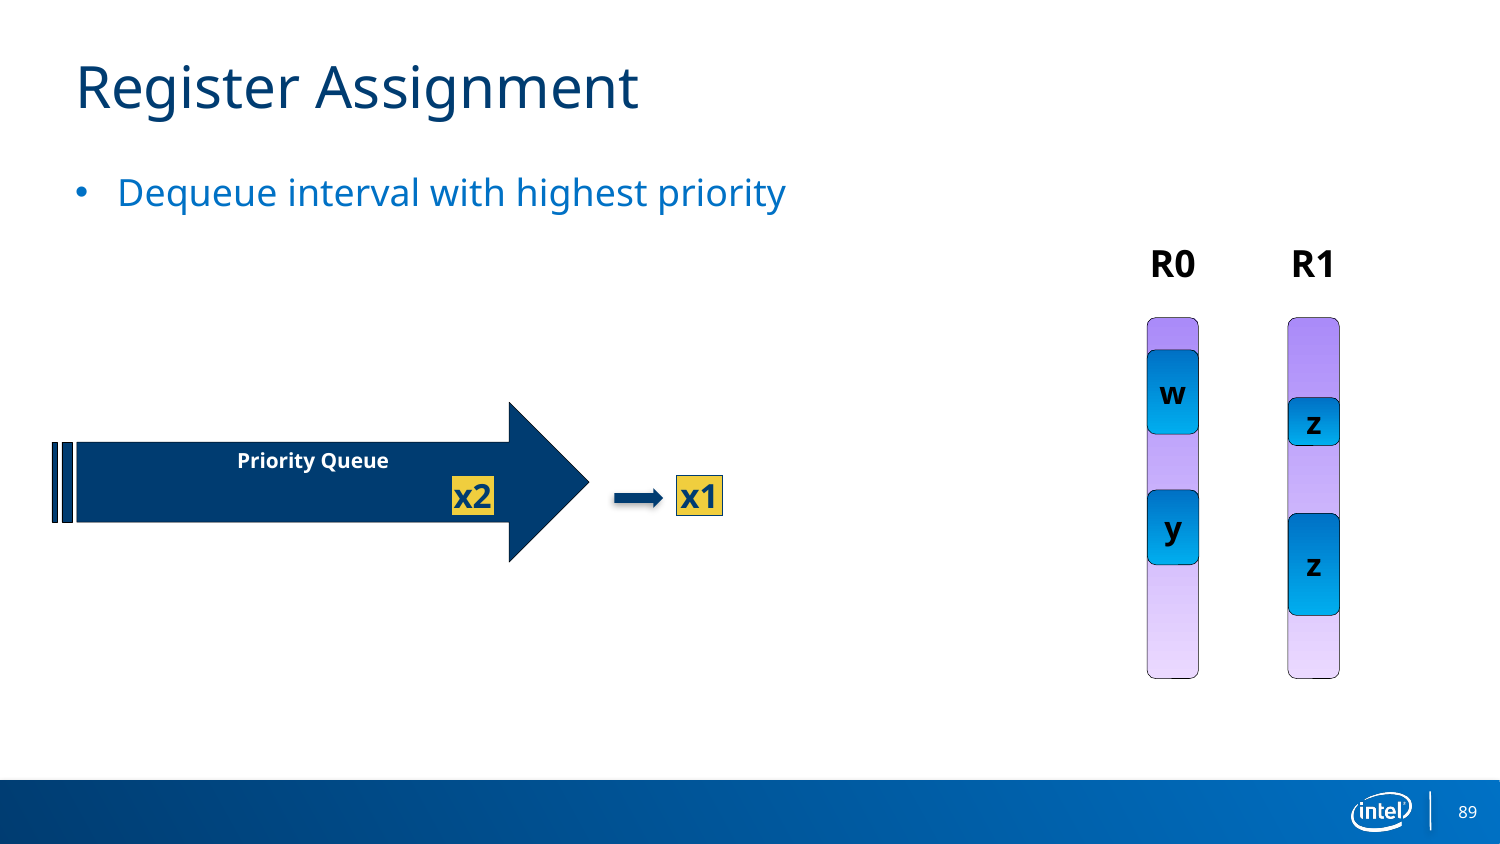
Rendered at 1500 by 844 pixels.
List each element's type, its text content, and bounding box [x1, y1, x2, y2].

text_box z [1288, 513, 1340, 616]
slide_number 89 [1127, 791, 1478, 837]
list Dequeue interval with highest priority [75, 168, 1425, 732]
text_box [1287, 317, 1340, 679]
title Register Assignment [75, 50, 1425, 160]
text_box R0 [1143, 239, 1203, 285]
text_box [1147, 317, 1199, 356]
text_box w [1147, 349, 1199, 435]
text_box Priority Queue [61, 442, 72, 523]
text_box Priority Queue [51, 442, 57, 523]
text_box Priority Queue [76, 402, 590, 563]
text_box x2 [451, 475, 495, 516]
text_box [1147, 559, 1199, 679]
text_box y [1147, 489, 1199, 565]
text_box [1147, 428, 1199, 496]
text_box z [1288, 397, 1340, 446]
text_box [613, 487, 664, 509]
text_box x1 [676, 475, 723, 516]
text_box R1 [1284, 239, 1344, 285]
